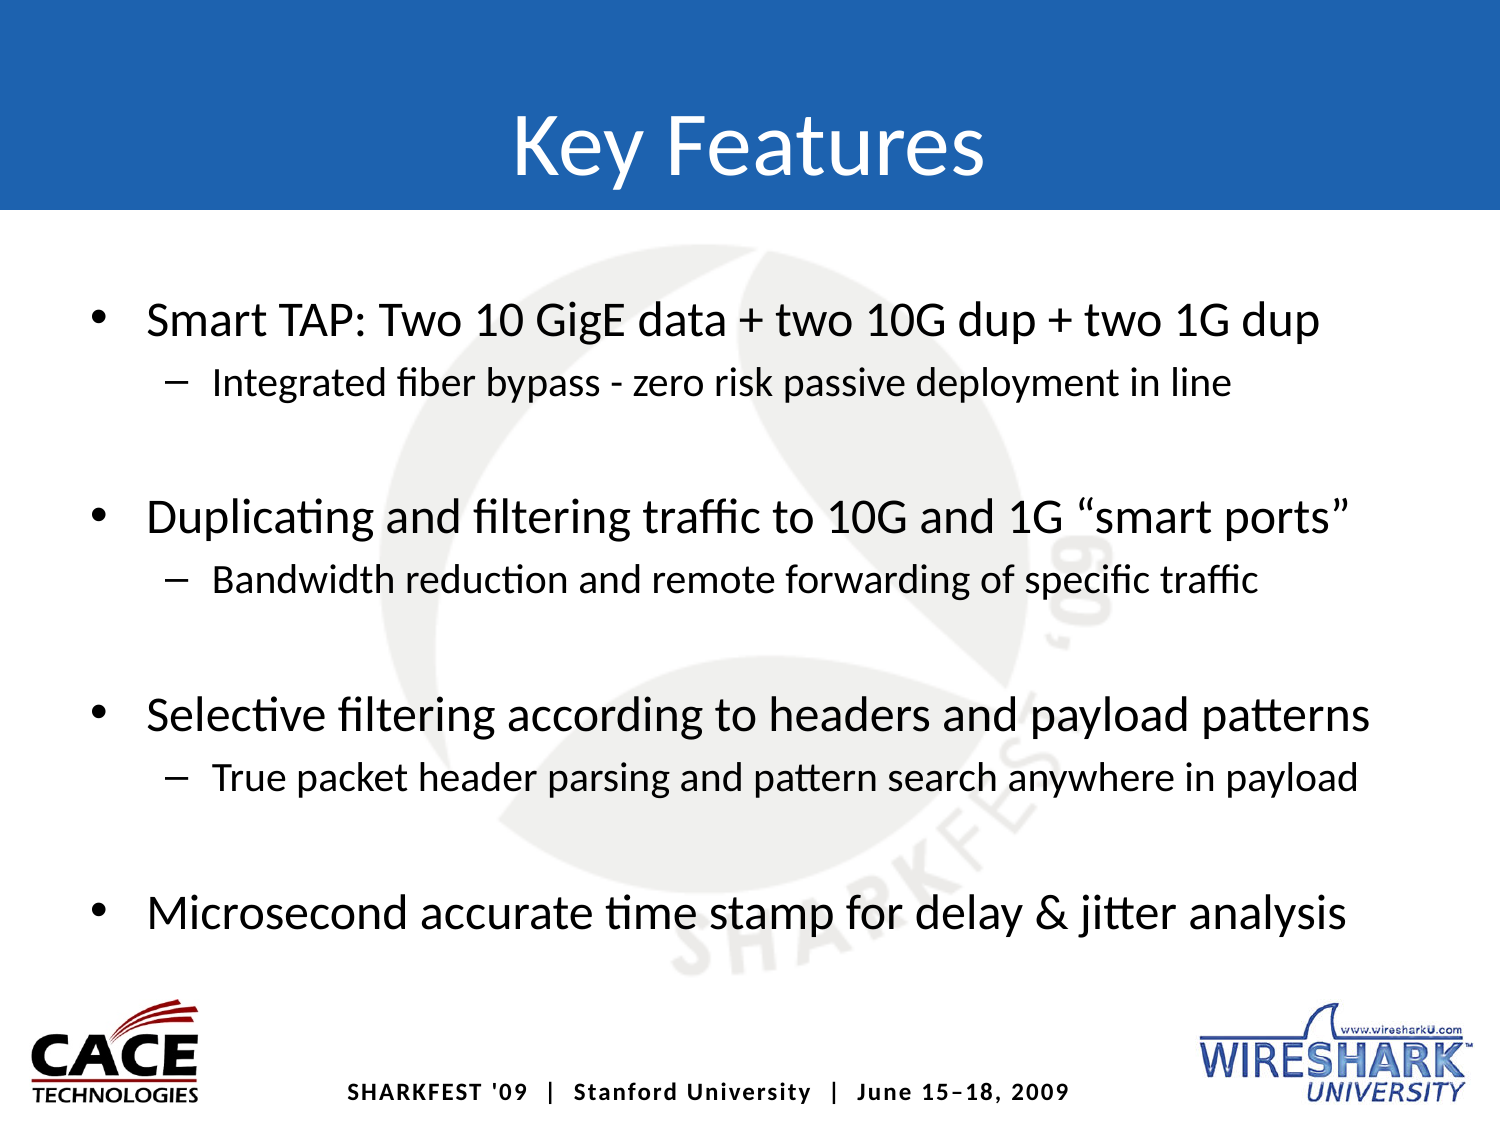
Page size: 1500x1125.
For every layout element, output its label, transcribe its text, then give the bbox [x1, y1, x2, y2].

picture [29, 999, 200, 1105]
list Smart TAP: Two 10 GigE data + two 10G dup + two 1G dup Integrated fiber bypass - zero risk passive deployment in line Duplicating and filtering traffic to 10G and 1G “smart ports” Bandwidth reduction and remote forwarding of specific traffic Selective filtering according to headers and payload patterns True packet header parsing and pattern search anywhere in payload Microsecond accurate time stamp for delay & jitter analysis [74, 278, 1452, 1068]
picture [1195, 999, 1475, 1105]
title Key Features [74, 44, 1426, 233]
